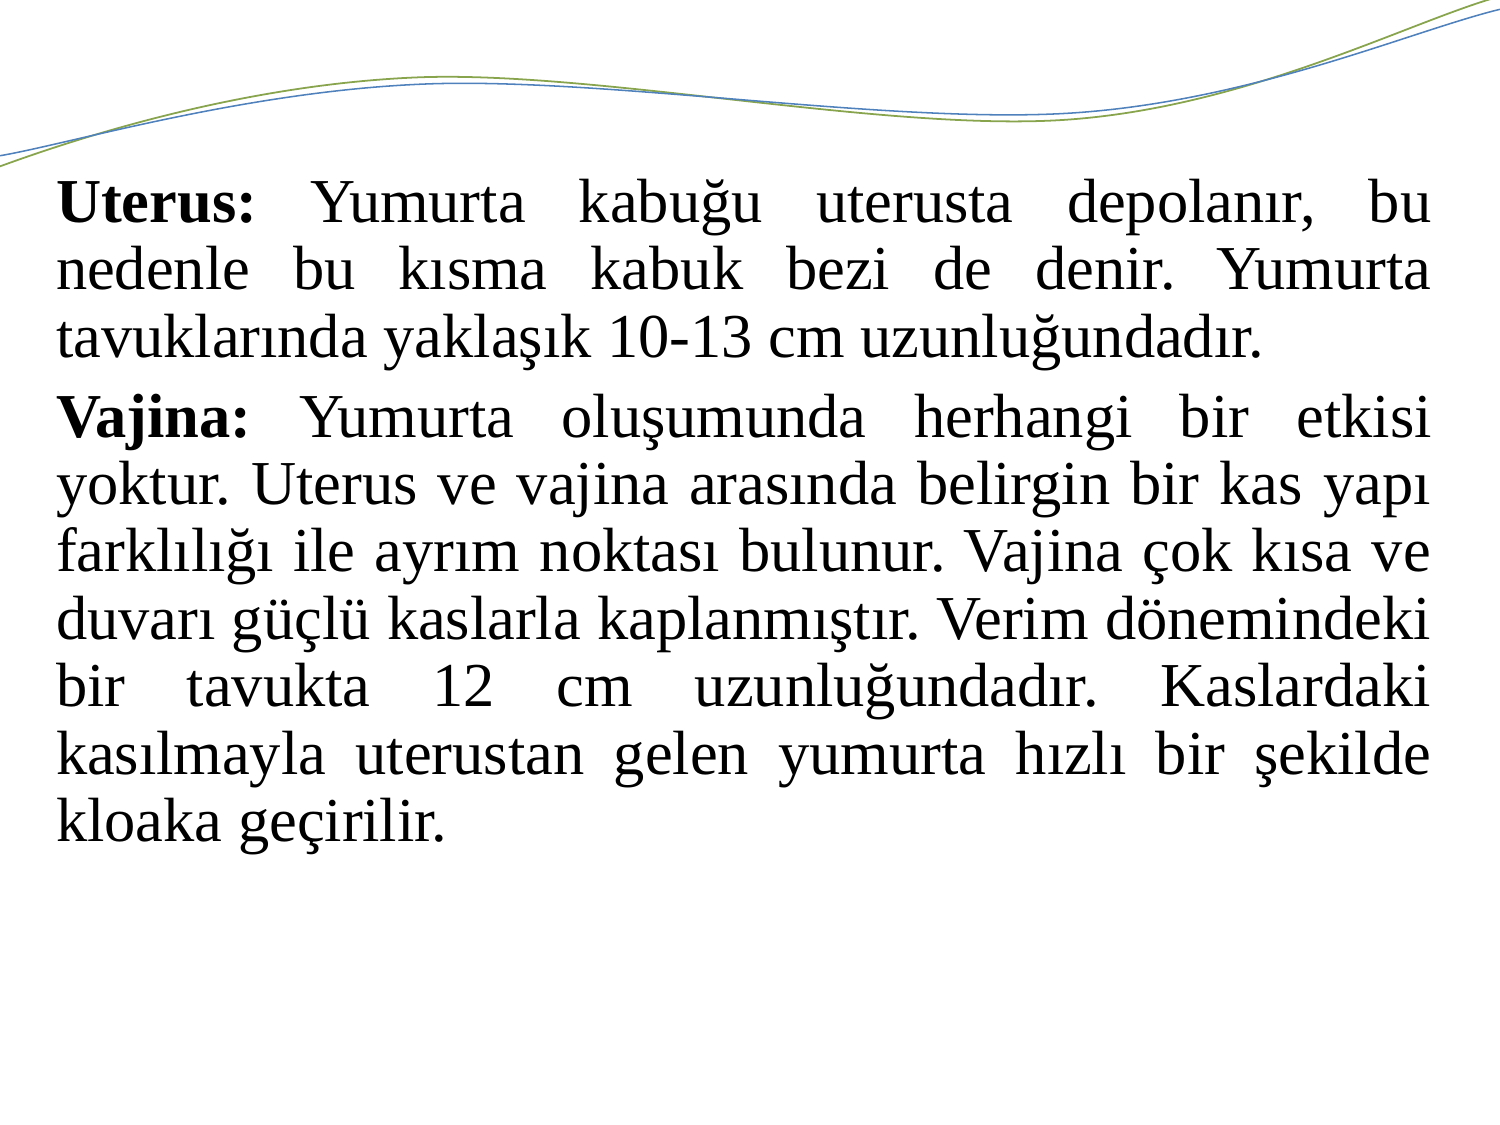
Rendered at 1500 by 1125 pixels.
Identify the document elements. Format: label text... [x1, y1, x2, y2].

list Uterus: Yumurta kabuğu uterusta depolanır, bu nedenle bu kısma kabuk bezi de denir. Yumurta tavuklarında yaklaşık 10-13 cm uzunluğundadır. Vajina: Yumurta oluşumunda herhangi bir etkisi yoktur. Uterus ve vajina arasında belirgin bir kas yapı farklılığı ile ayrım noktası bulunur. Vajina çok kısa ve duvarı güçlü kaslarla kaplanmıştır. Verim dönemindeki bir tavukta 12 cm uzunluğundadır. Kaslardaki kasılmayla uterustan gelen yumurta hızlı bir şekilde kloaka geçirilir. [41, 160, 1447, 1106]
